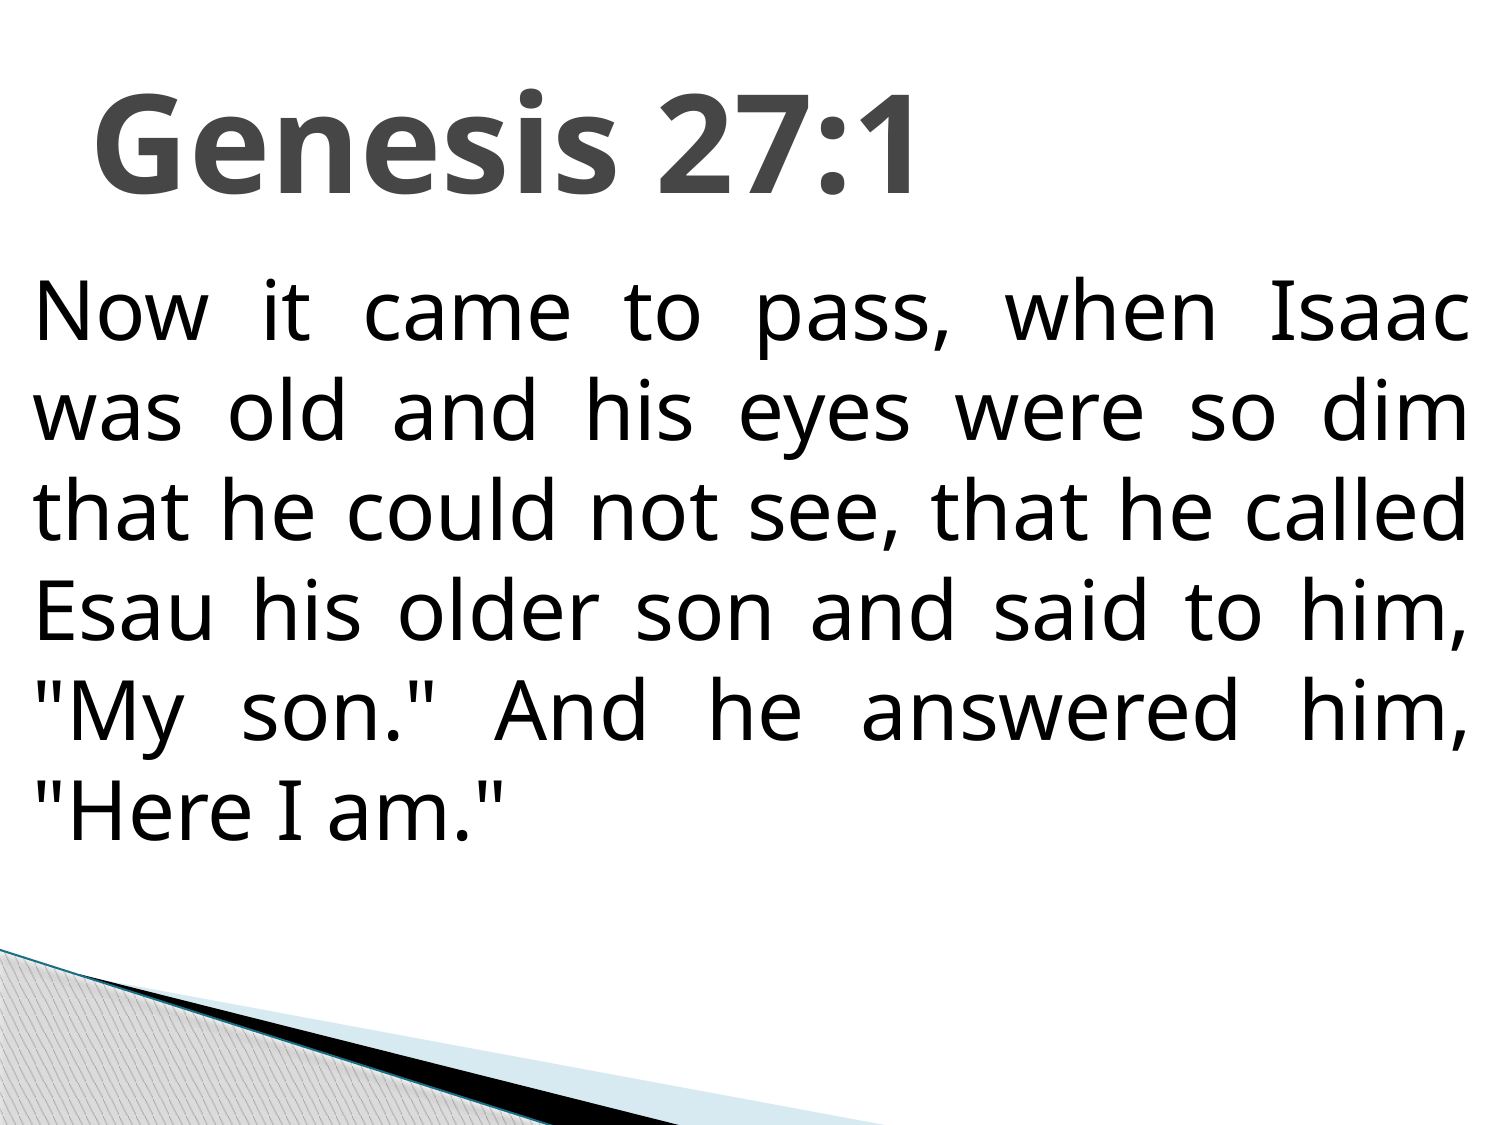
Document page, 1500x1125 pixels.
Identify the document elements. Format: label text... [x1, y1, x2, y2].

list Now it came to pass, when Isaac was old and his eyes were so dim that he could not see, that he called Esau his older son and said to him, "My son." And he answered him, "Here I am." [0, 249, 1488, 1025]
title Genesis 27:1 [75, 45, 1425, 233]
